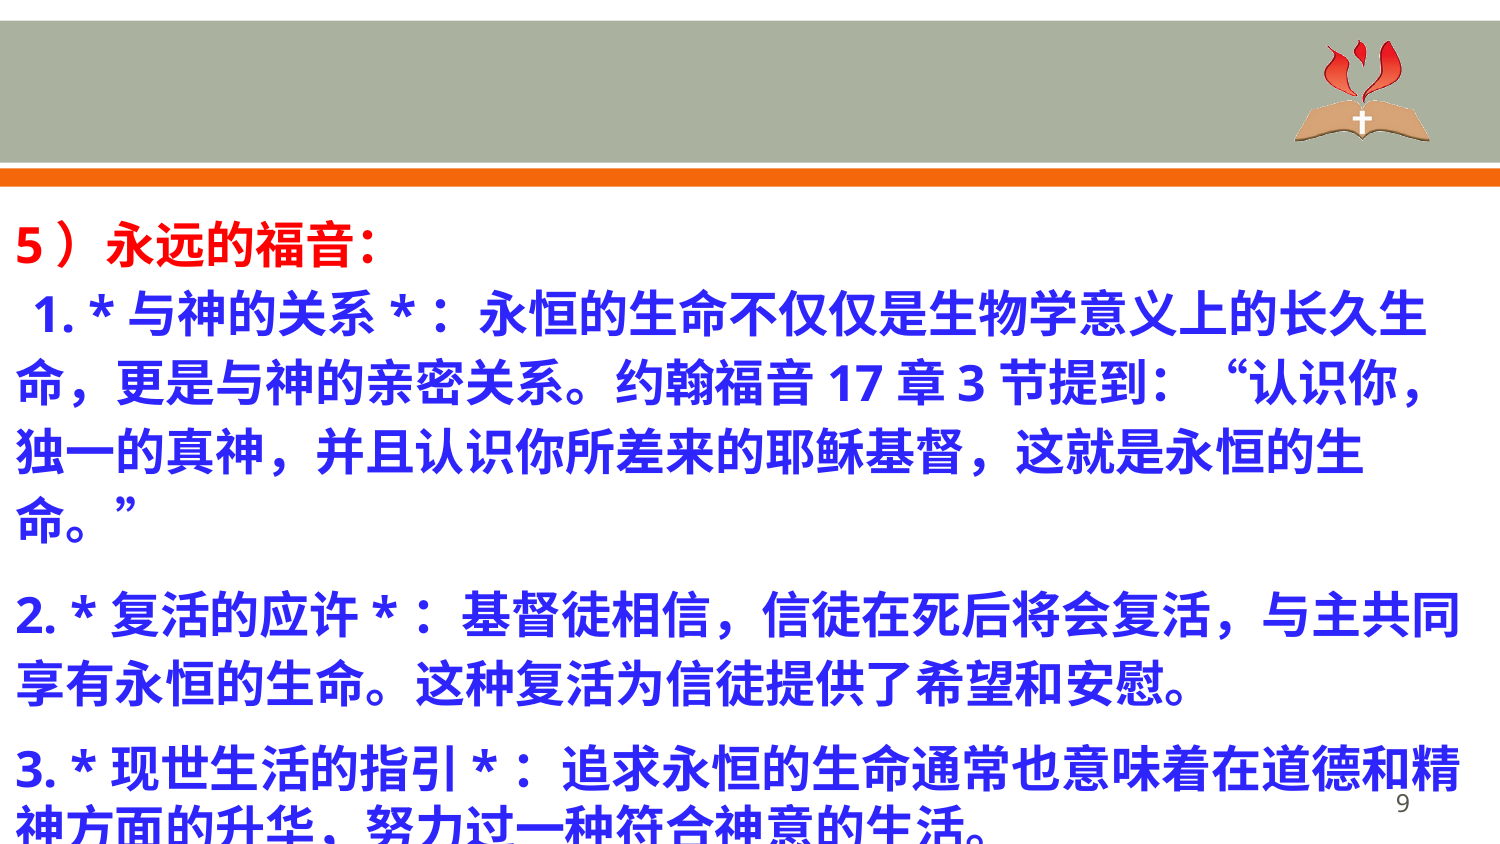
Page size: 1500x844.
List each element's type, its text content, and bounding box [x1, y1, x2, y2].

picture [1289, 35, 1434, 144]
list 5）永远的福音： 1. *与神的关系*：永恒的生命不仅仅是生物学意义上的长久生命，更是与神的亲密关系。约翰福音17章3节提到：“认识你，独一的真神，并且认识你所差来的耶稣基督，这就是永恒的生命。” 2. *复活的应许*：基督徒相信，信徒在死后将会复活，与主共同享有永恒的生命。这种复活为信徒提供了希望和安慰。 3. *现世生活的指引*：追求永恒的生命通常也意味着在道德和精神方面的升华，努力过一种符合神意的生活。 [0, 196, 1500, 844]
slide_number ‹#› [1074, 782, 1425, 827]
